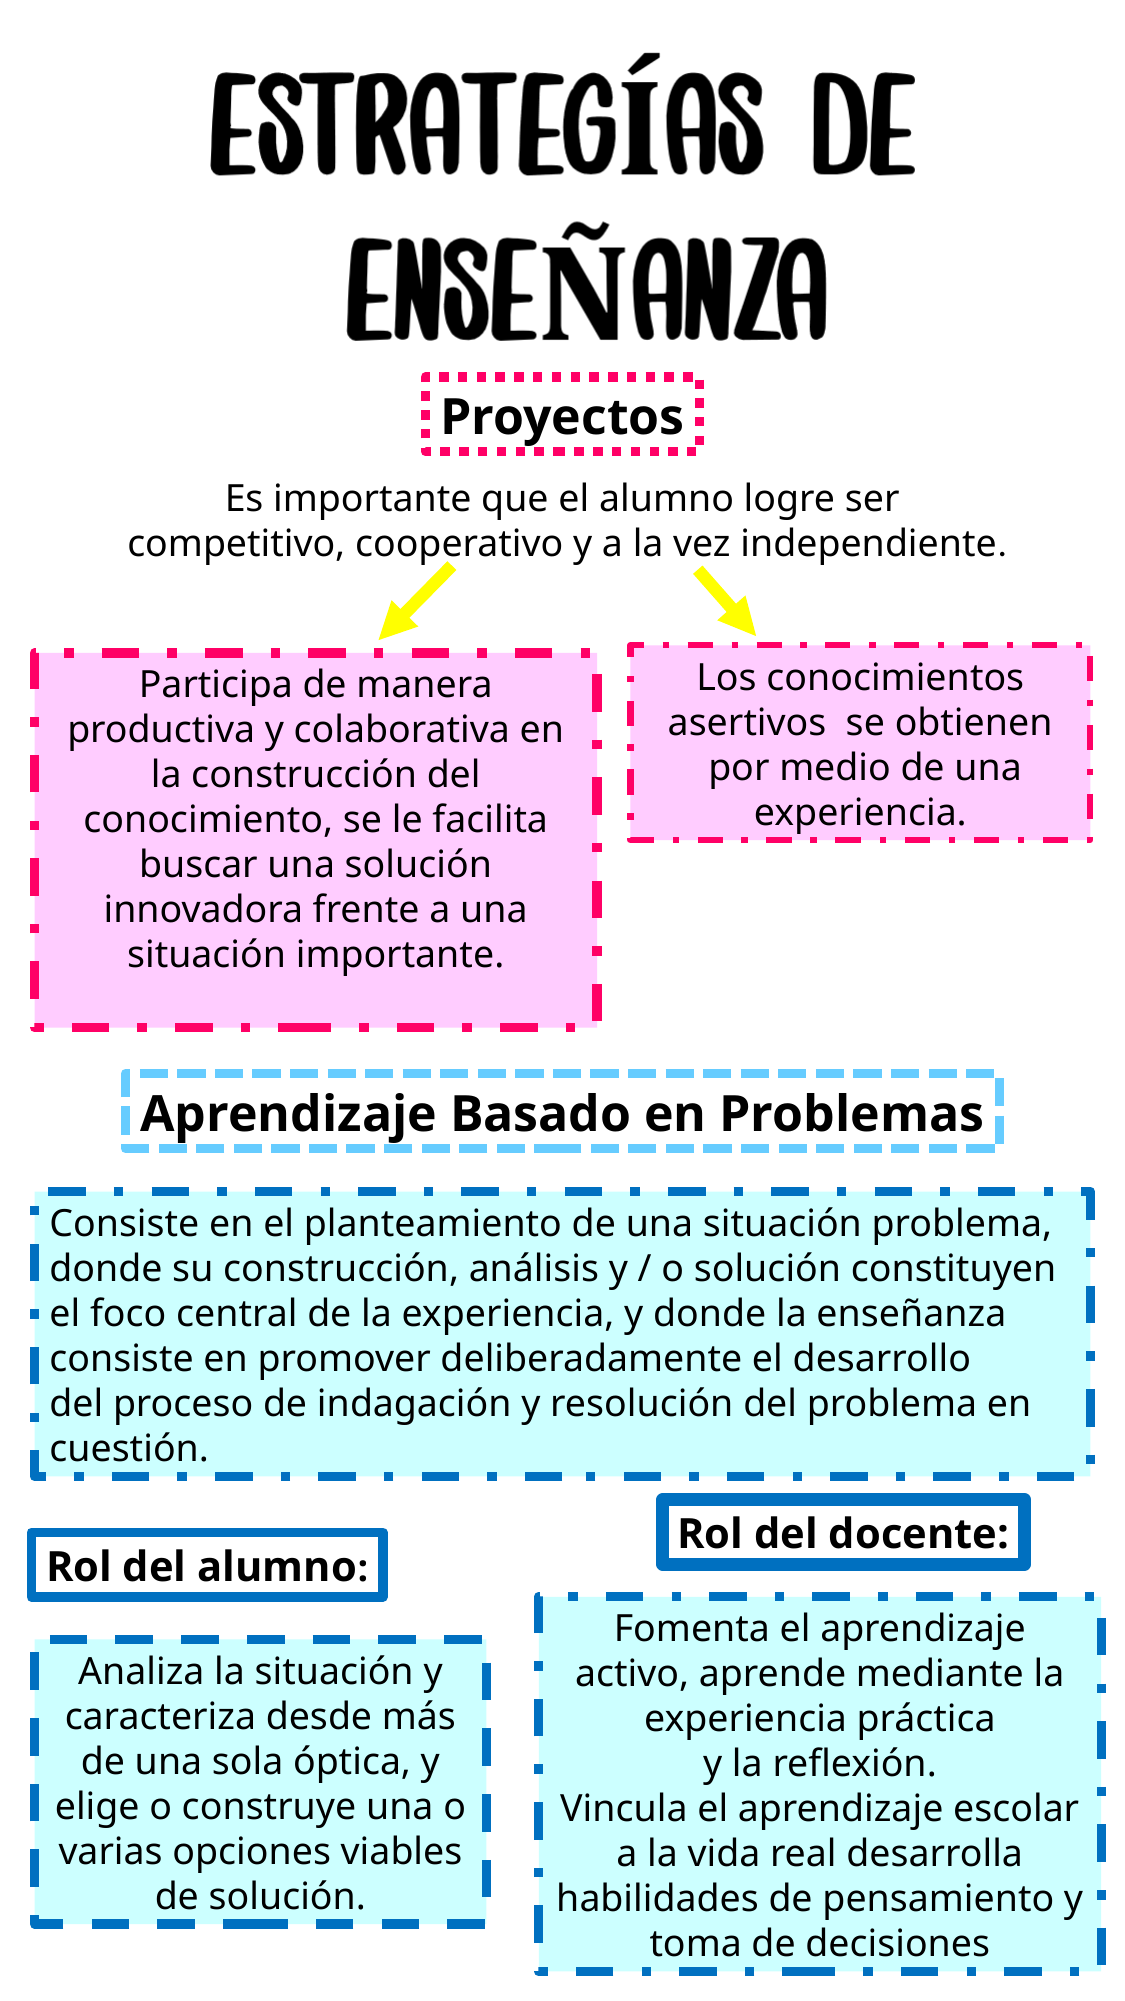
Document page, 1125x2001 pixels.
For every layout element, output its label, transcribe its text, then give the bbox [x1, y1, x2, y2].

text_box Consiste en el planteamiento de una situación problema, donde su construcción, análisis y / o solución constituyen el foco central de la experiencia, y donde la enseñanza consiste en promover deliberadamente el desarrollo del proceso de indagación y resolución del problema en cuestión. [34, 1191, 1091, 1477]
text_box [697, 569, 757, 636]
text_box Rol del alumno: [31, 1532, 383, 1598]
text_box Participa de manera productiva y colaborativa en la construcción del conocimiento, se le facilita buscar una solución innovadora frente a una situación importante. [34, 652, 598, 1028]
picture [125, 0, 1045, 455]
text_box Aprendizaje Basado en Problemas [125, 1073, 1000, 1149]
text_box Fomenta el aprendizaje activo, aprende mediante la experiencia práctica y la reflexión. Vincula el aprendizaje escolar a la vida real desarrolla habilidades de pensamiento y toma de decisiones [538, 1596, 1102, 1972]
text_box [378, 565, 452, 641]
text_box Los conocimientos asertivos se obtienen por medio de una experiencia. [630, 645, 1091, 841]
text_box Rol del docente: [662, 1499, 1025, 1565]
text_box Es importante que el alumno logre ser competitivo, cooperativo y a la vez independiente. [102, 466, 1023, 572]
text_box Analiza la situación y caracteriza desde más de una sola óptica, y elige o construye una o varias opciones viables de solución. [34, 1639, 487, 1925]
